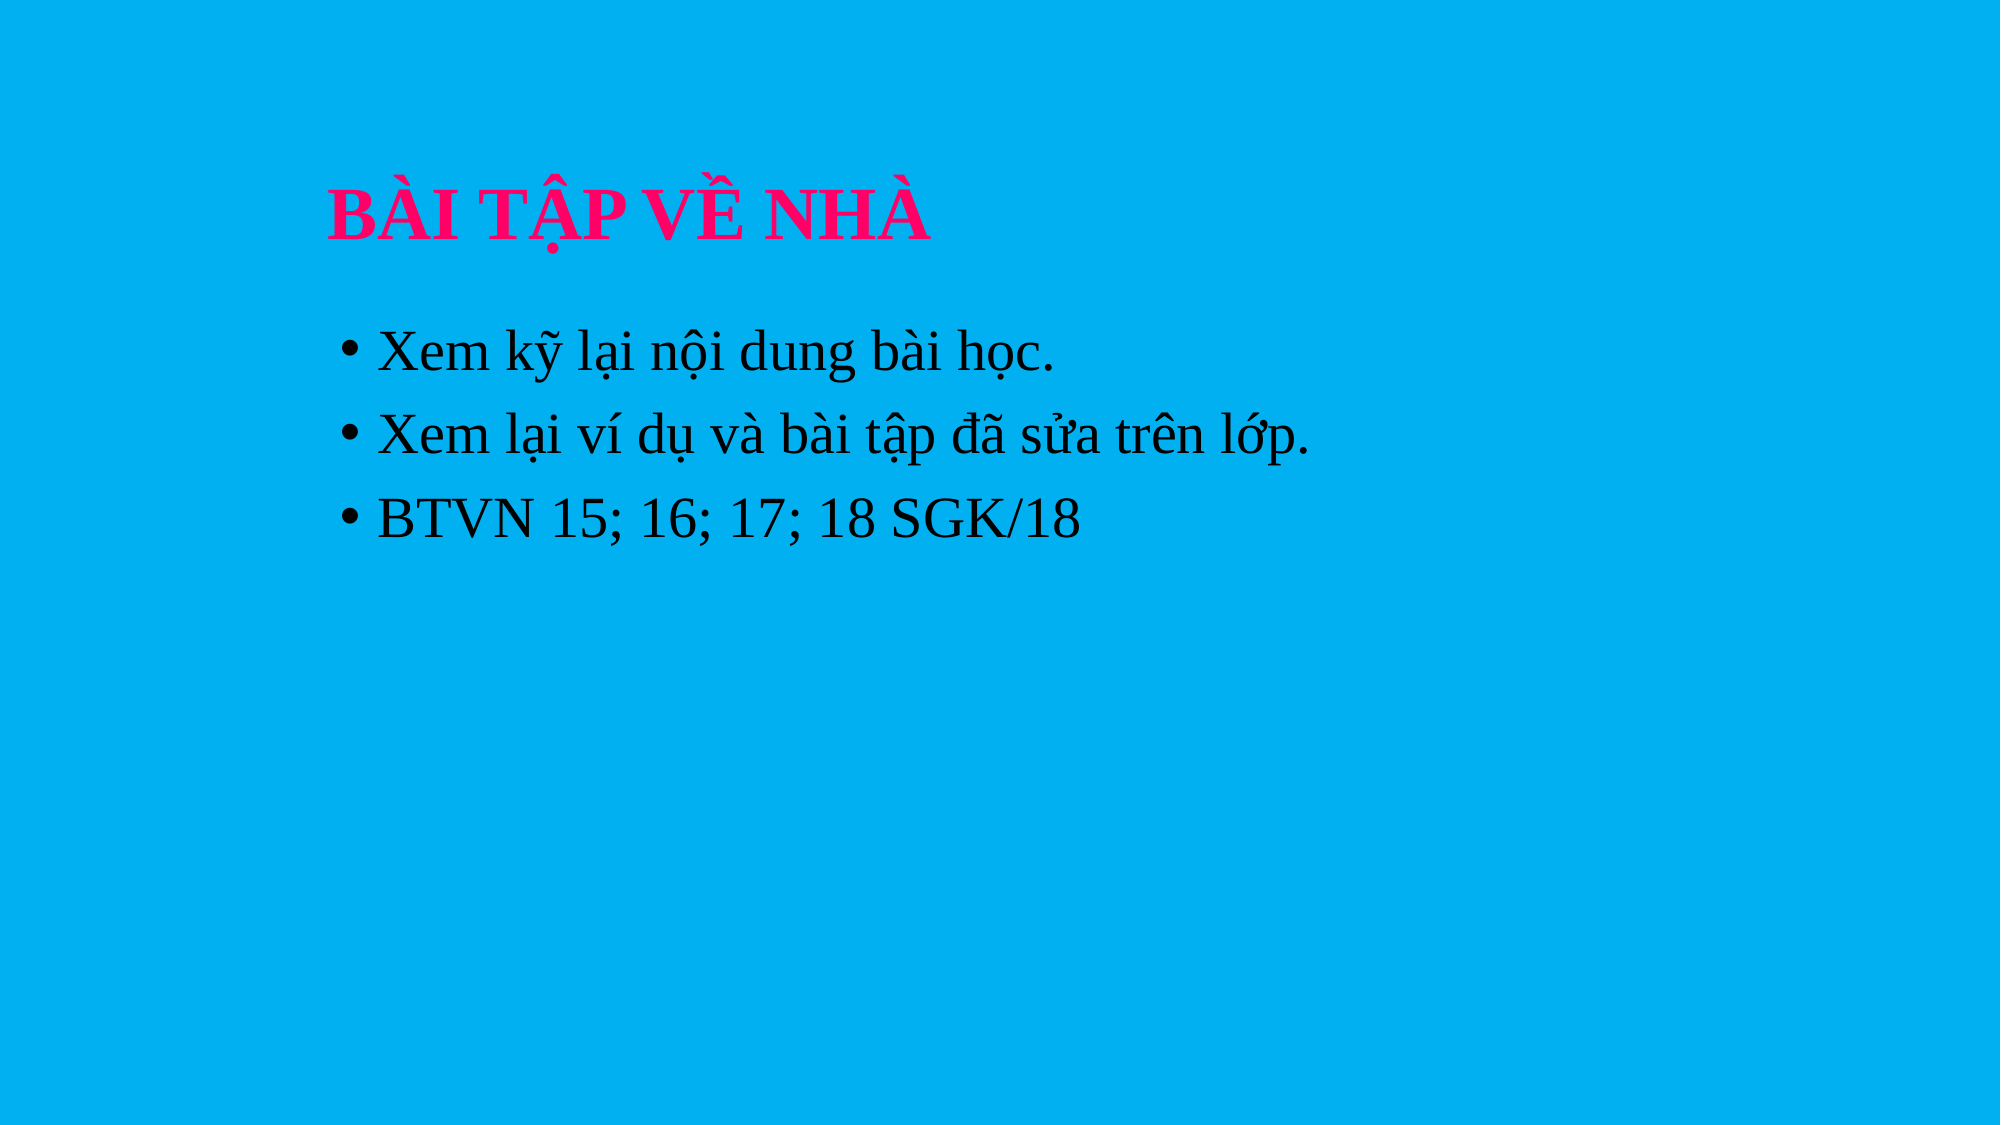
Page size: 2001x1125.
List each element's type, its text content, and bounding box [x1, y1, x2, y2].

title BÀI TẬP VỀ NHÀ [312, 149, 1663, 280]
text_box Xem kỹ lại nội dung bài học. Xem lại ví dụ và bài tập đã sửa trên lớp. BTVN 15; 16; 17; 18 SGK/18 [324, 312, 1675, 699]
